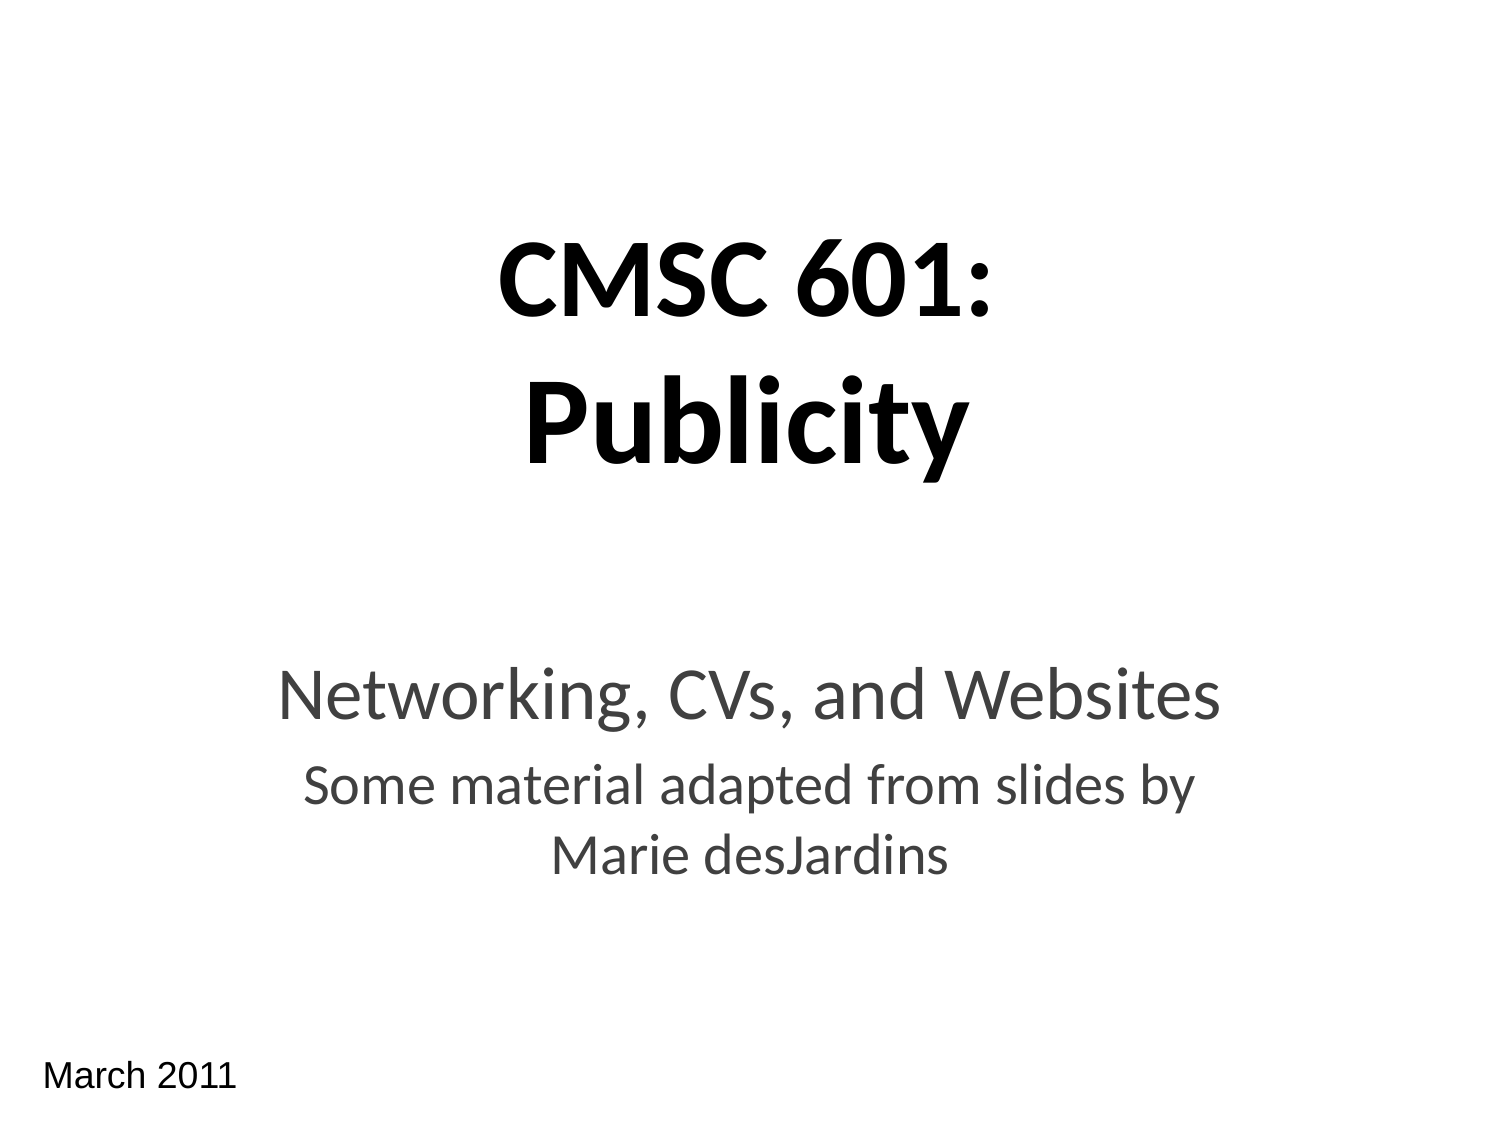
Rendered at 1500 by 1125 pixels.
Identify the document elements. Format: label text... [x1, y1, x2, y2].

subtitle Networking, CVs, and Websites Some material adapted from slides by Marie desJardins [224, 636, 1276, 925]
title CMSC 601: Publicity [53, 161, 1442, 681]
text_box March 2011 [27, 1043, 253, 1104]
